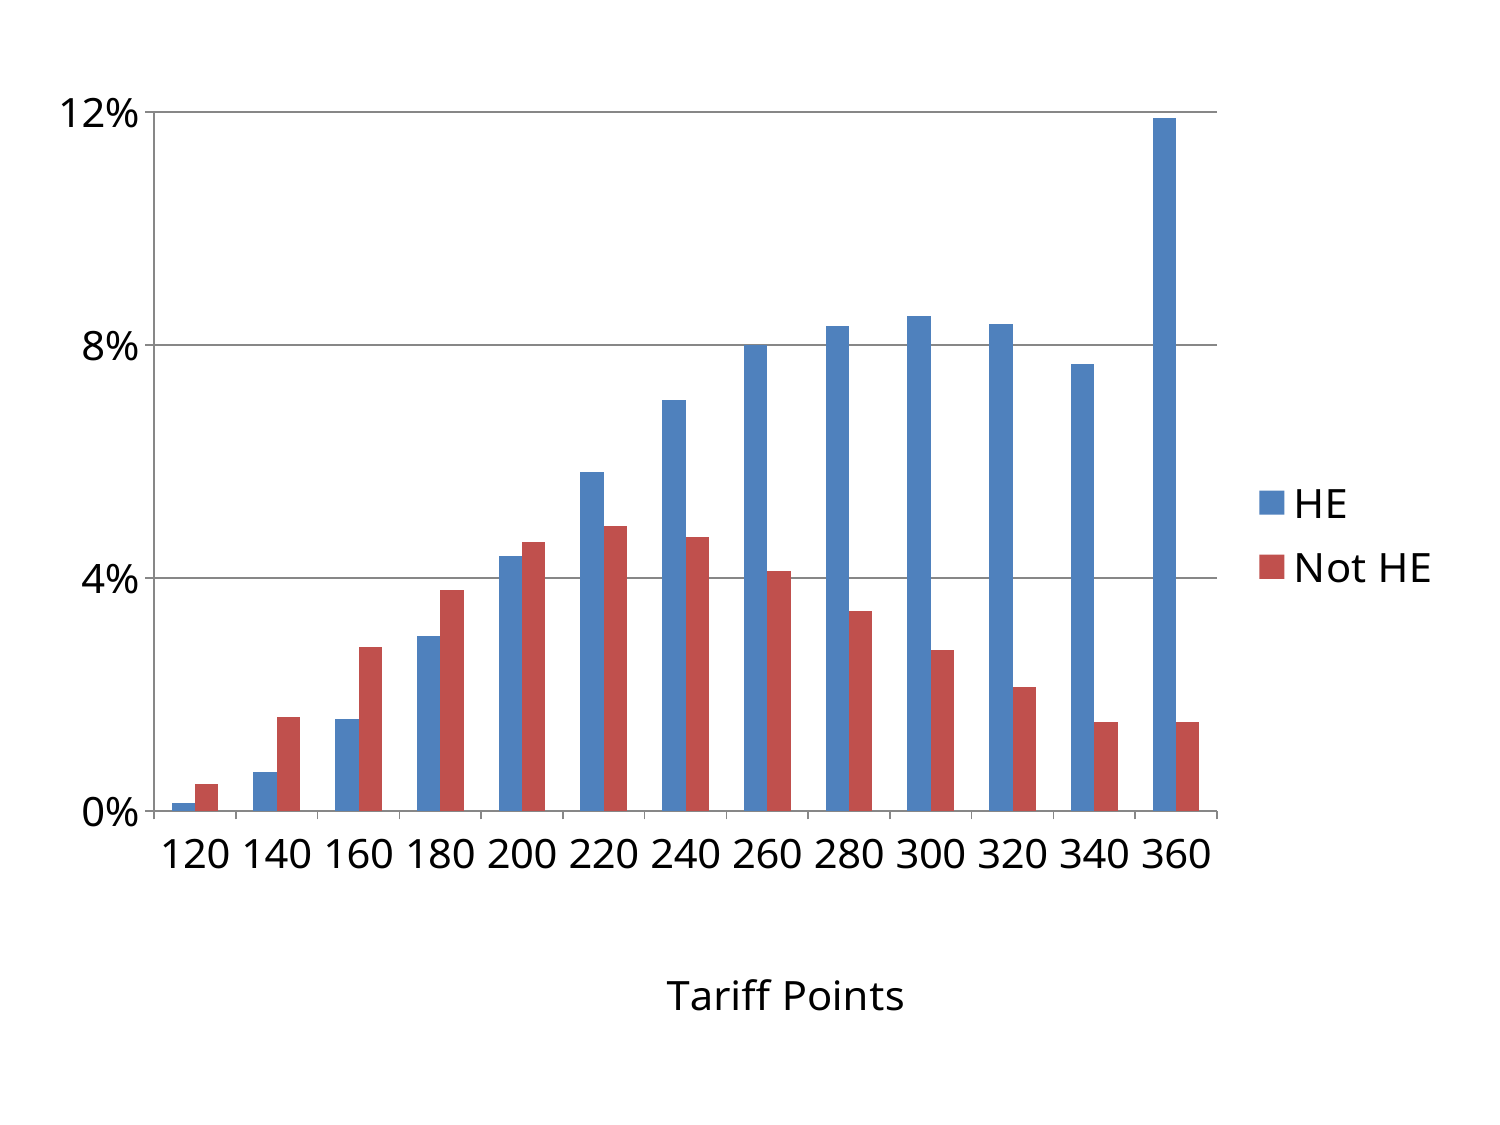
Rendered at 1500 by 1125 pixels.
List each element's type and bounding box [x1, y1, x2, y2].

chart [29, 64, 1459, 1036]
